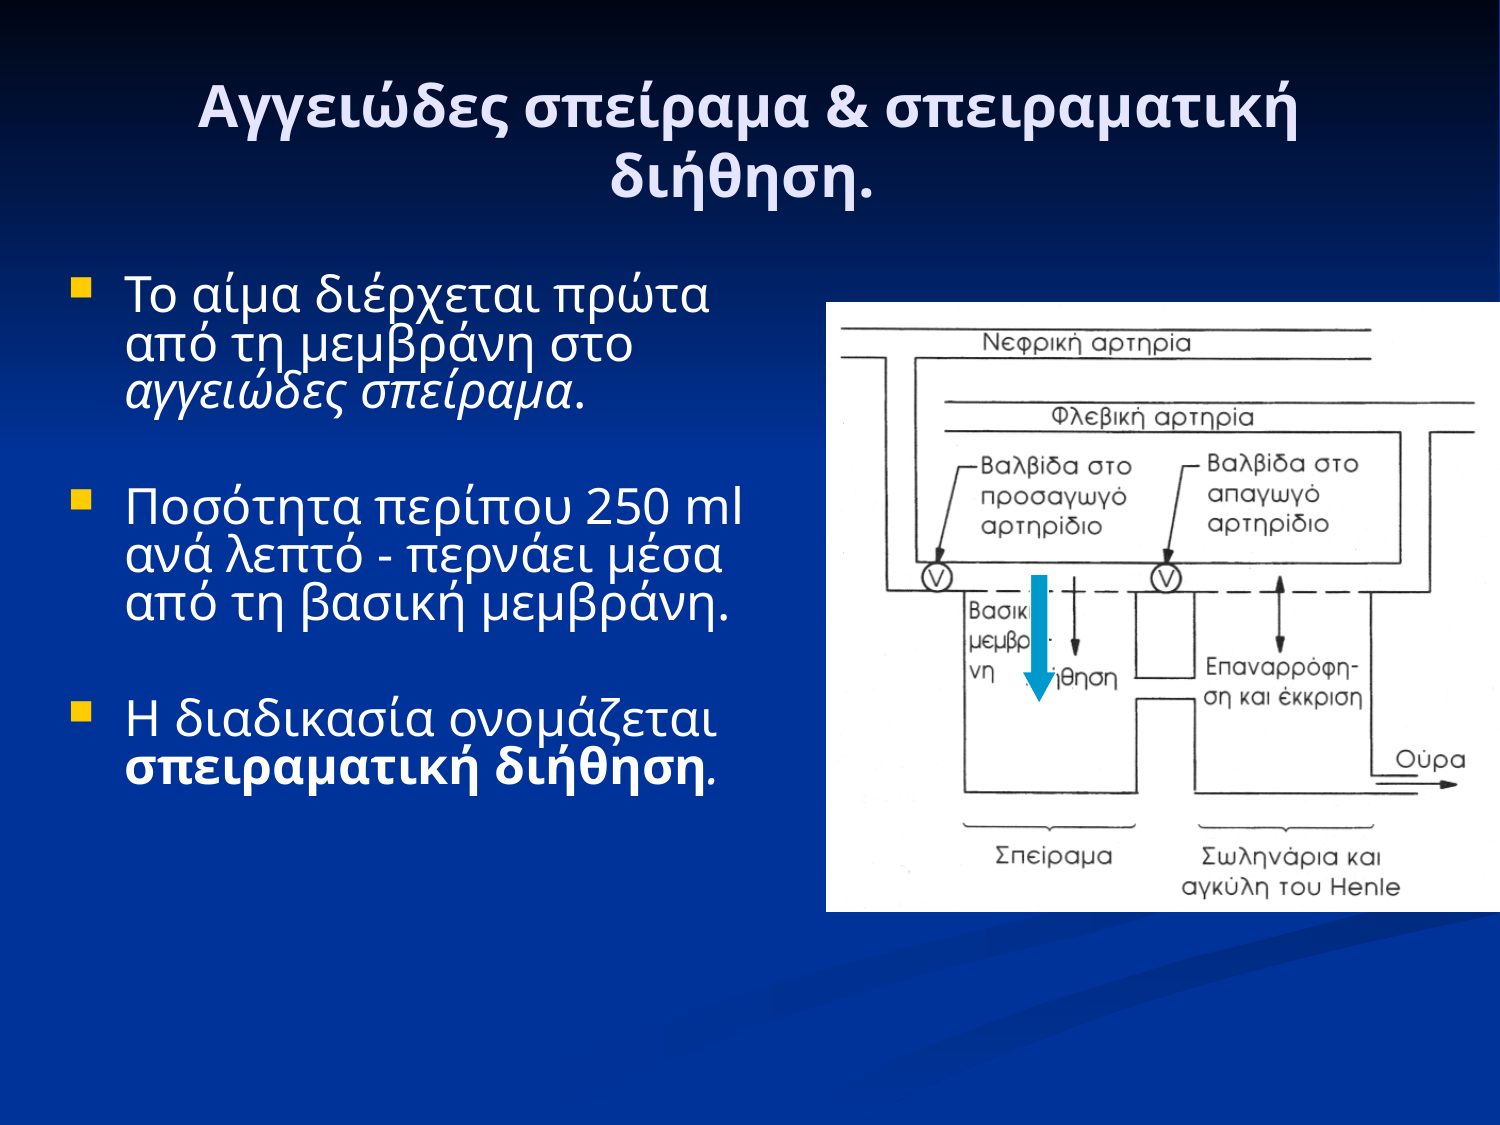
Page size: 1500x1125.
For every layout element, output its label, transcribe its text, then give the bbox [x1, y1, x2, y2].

picture [826, 302, 1500, 913]
list Το αίμα διέρχεται πρώτα από τη μεμβράνη στο αγγειώδες σπείραμα. Ποσότητα περίπου 250 ml ανά λεπτό - περνάει μέσα από τη βασική μεμβράνη. Η διαδικασία ονομάζεται σπειραματική διήθηση. [52, 266, 810, 1010]
title Αγγειώδες σπείραμα & σπειραματική διήθηση. [74, 44, 1426, 233]
